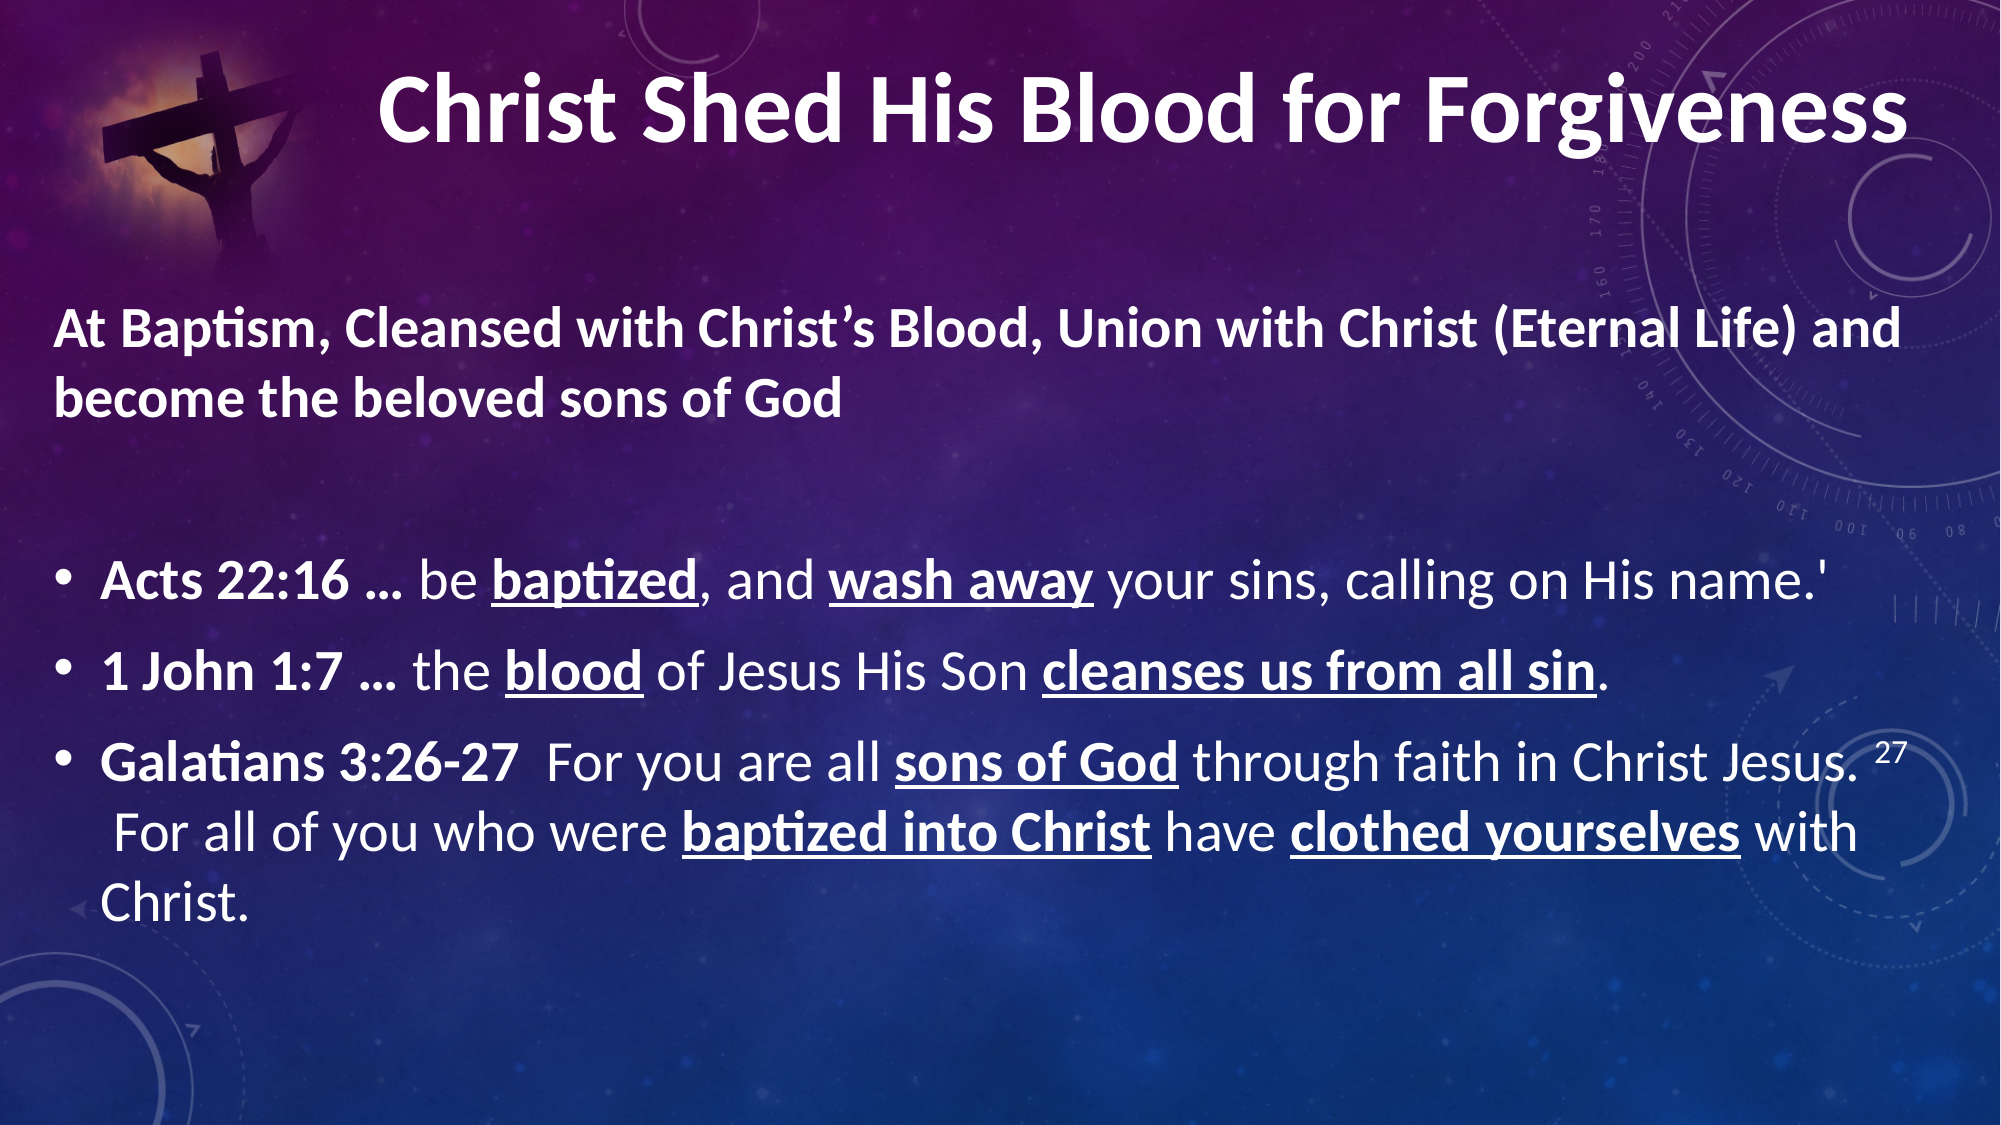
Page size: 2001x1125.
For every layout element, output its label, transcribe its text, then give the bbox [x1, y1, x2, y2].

list At Baptism, Cleansed with Christ’s Blood, Union with Christ (Eternal Life) and become the beloved sons of God Acts 22:16 … be baptized, and wash away your sins, calling on His name.' 1 John 1:7 … the blood of Jesus His Son cleanses us from all sin. Galatians 3:26-27 For you are all sons of God through faith in Christ Jesus. 27 For all of you who were baptized into Christ have clothed yourselves with Christ. [38, 215, 1962, 1007]
text_box Christ Shed His Blood for Forgiveness [354, 19, 1942, 187]
picture [0, 0, 2001, 1125]
